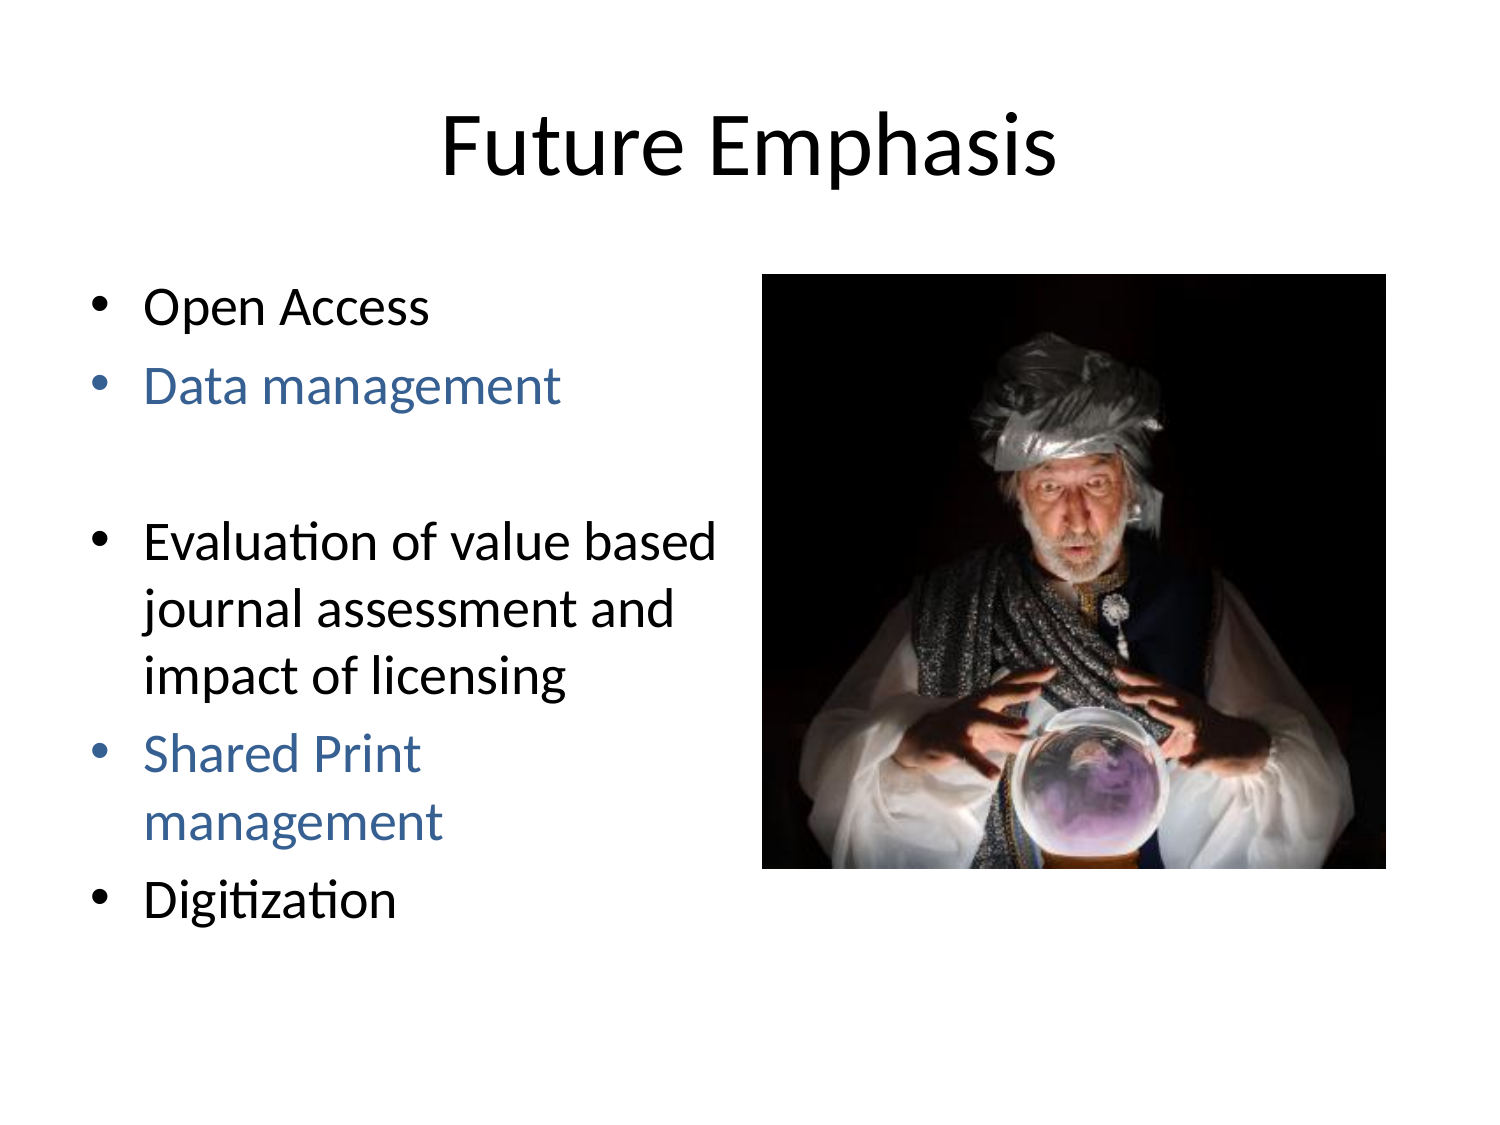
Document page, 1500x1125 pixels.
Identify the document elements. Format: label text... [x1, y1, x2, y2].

title Future Emphasis [75, 45, 1425, 233]
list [762, 274, 1386, 869]
list Open Access Data management Evaluation of value based journal assessment and impact of licensing Shared Print management Digitization [75, 262, 738, 1005]
